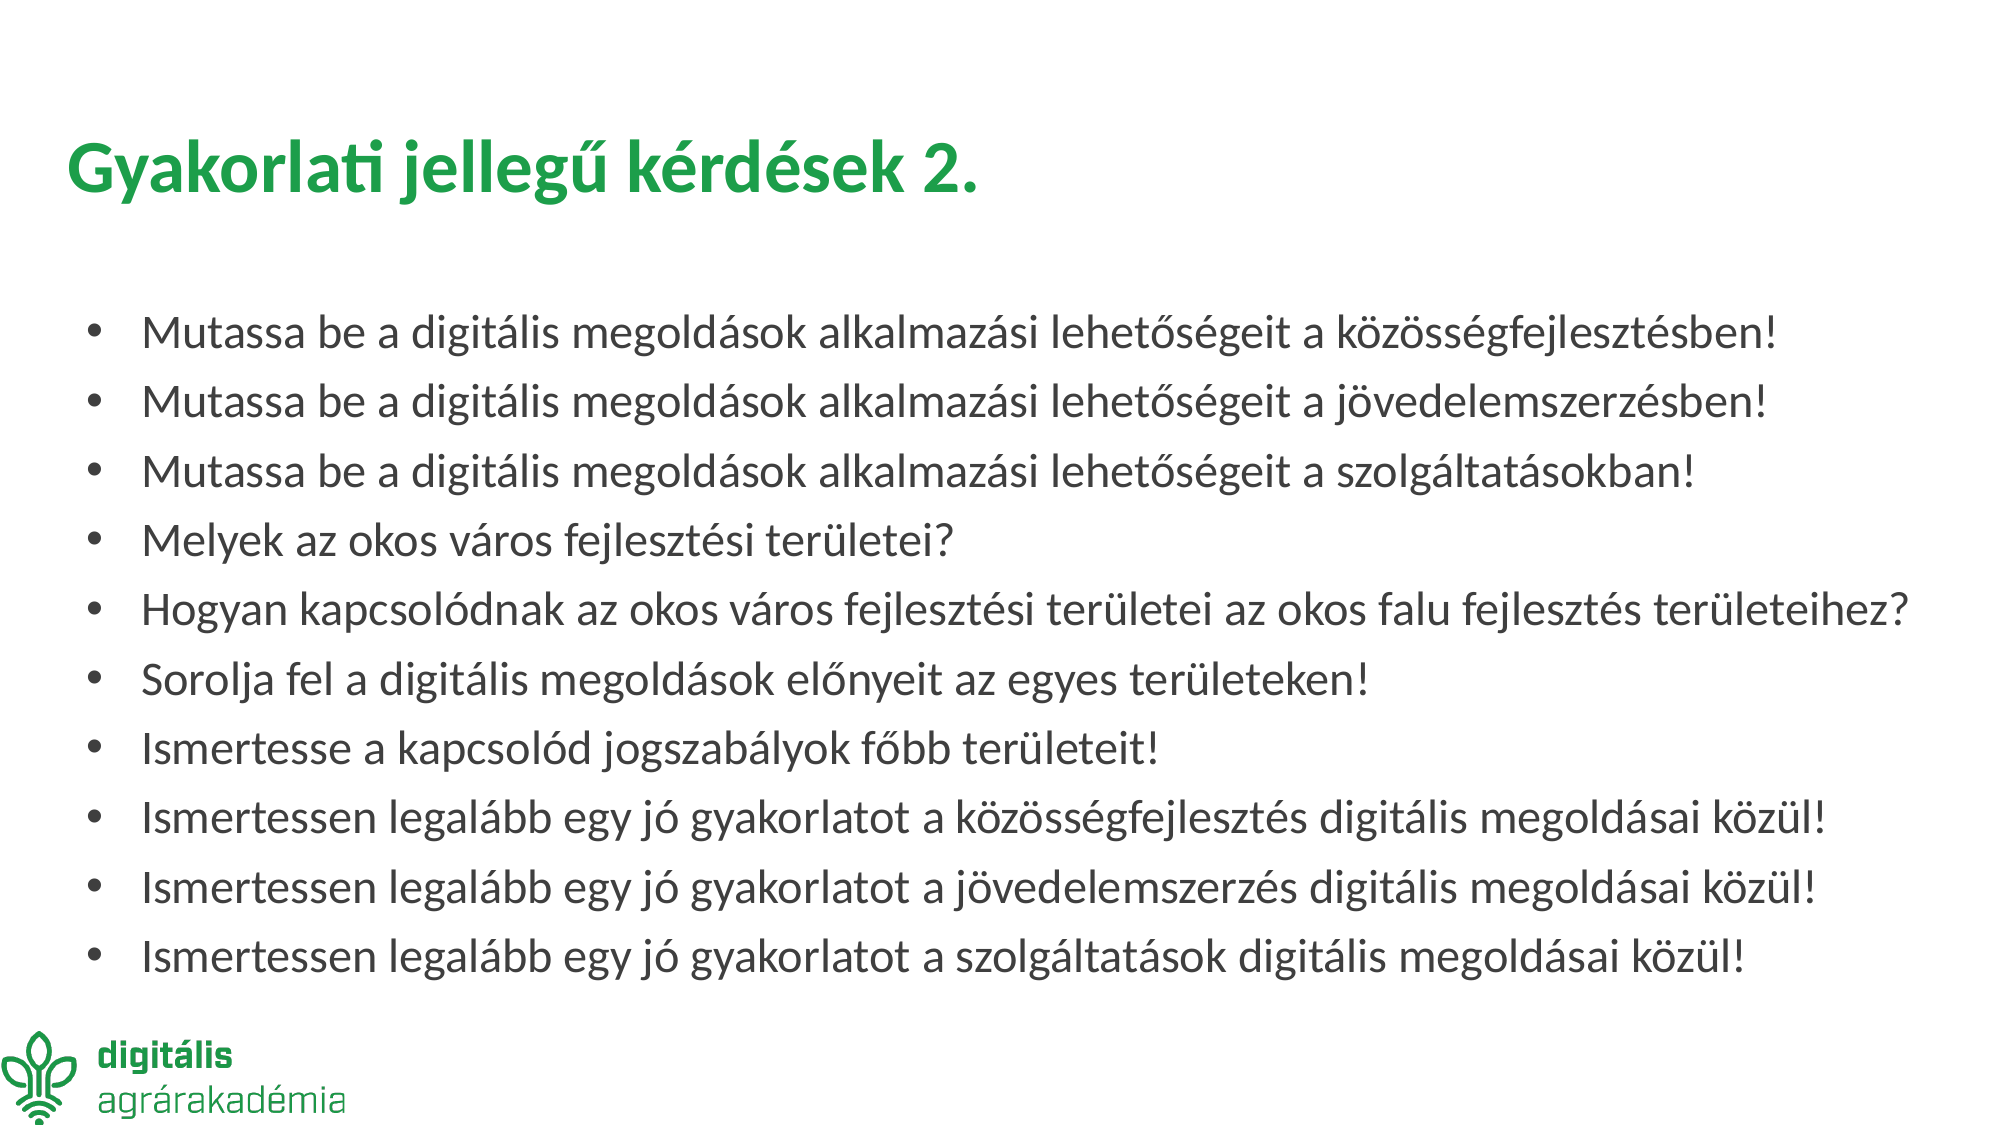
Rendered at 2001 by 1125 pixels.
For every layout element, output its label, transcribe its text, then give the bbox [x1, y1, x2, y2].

list Mutassa be a digitális megoldások alkalmazási lehetőségeit a közösségfejlesztésben! Mutassa be a digitális megoldások alkalmazási lehetőségeit a jövedelemszerzésben! Mutassa be a digitális megoldások alkalmazási lehetőségeit a szolgáltatásokban! Melyek az okos város fejlesztési területei? Hogyan kapcsolódnak az okos város fejlesztési területei az okos falu fejlesztés területeihez? Sorolja fel a digitális megoldások előnyeit az egyes területeken! Ismertesse a kapcsolód jogszabályok főbb területeit! Ismertessen legalább egy jó gyakorlatot a közösségfejlesztés digitális megoldásai közül! Ismertessen legalább egy jó gyakorlatot a jövedelemszerzés digitális megoldásai közül! Ismertessen legalább egy jó gyakorlatot a szolgáltatások digitális megoldásai közül! [52, 299, 1949, 1014]
picture [0, 1031, 345, 1125]
title Gyakorlati jellegű kérdések 2. [52, 59, 1949, 278]
